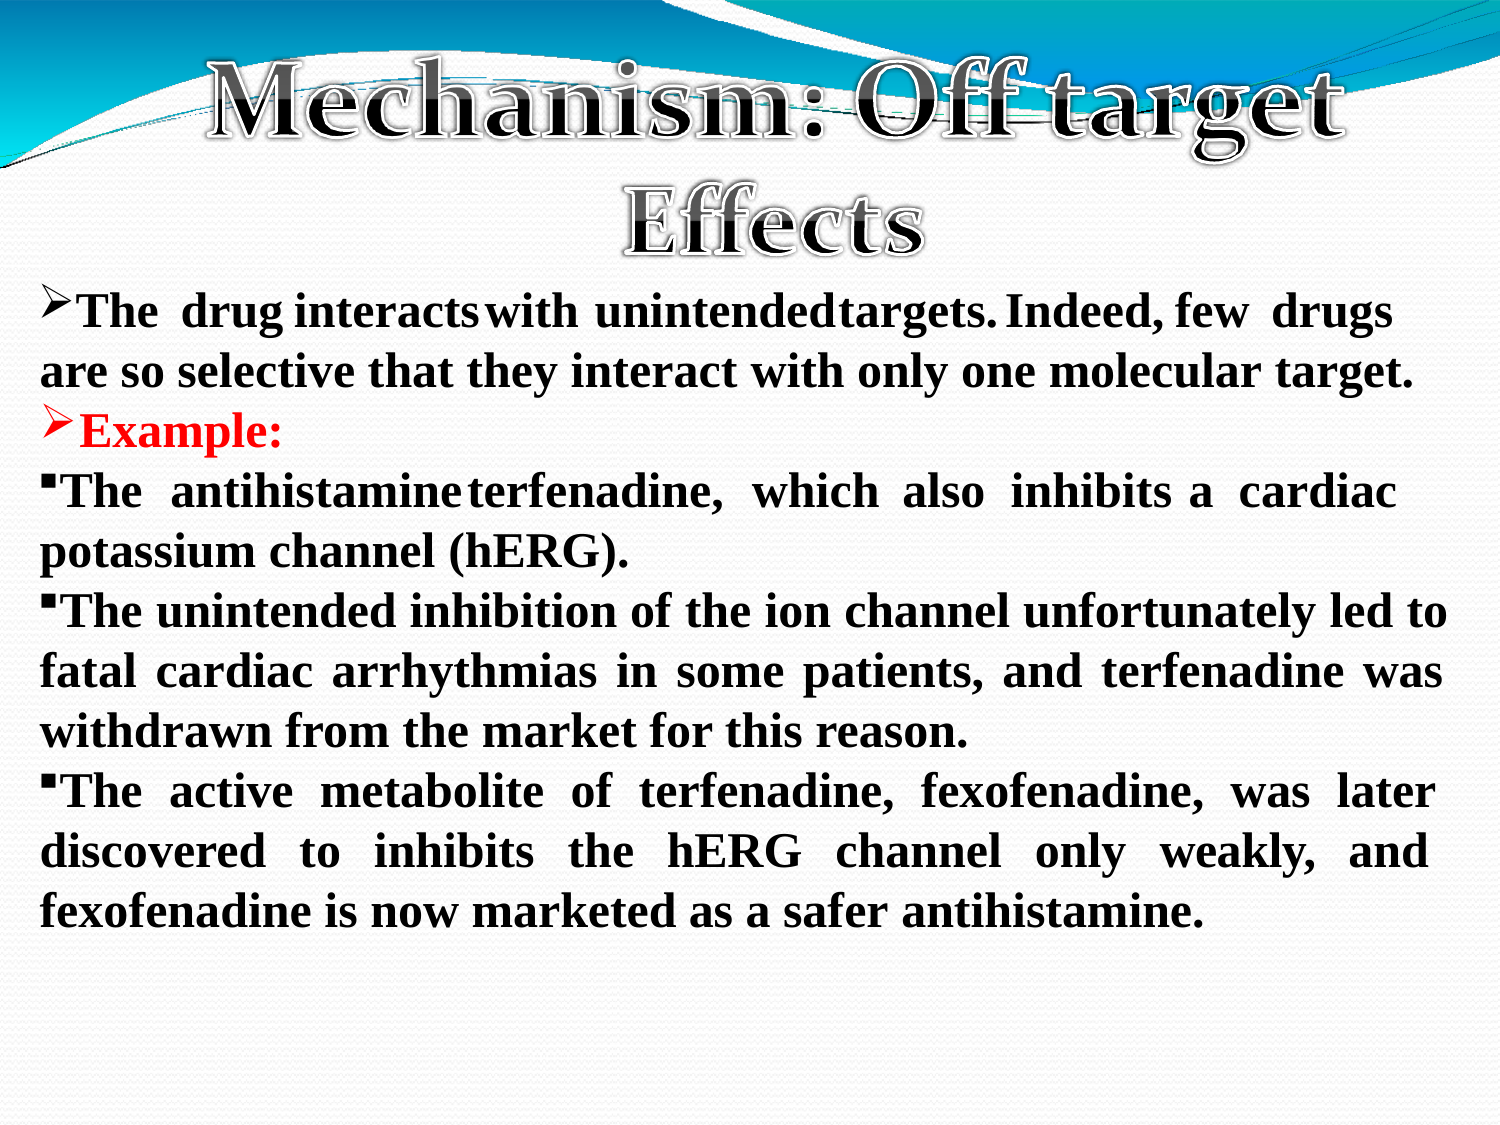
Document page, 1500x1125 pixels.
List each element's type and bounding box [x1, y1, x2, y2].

text_box [199, 48, 1353, 263]
text_box [0, 0, 1500, 1125]
